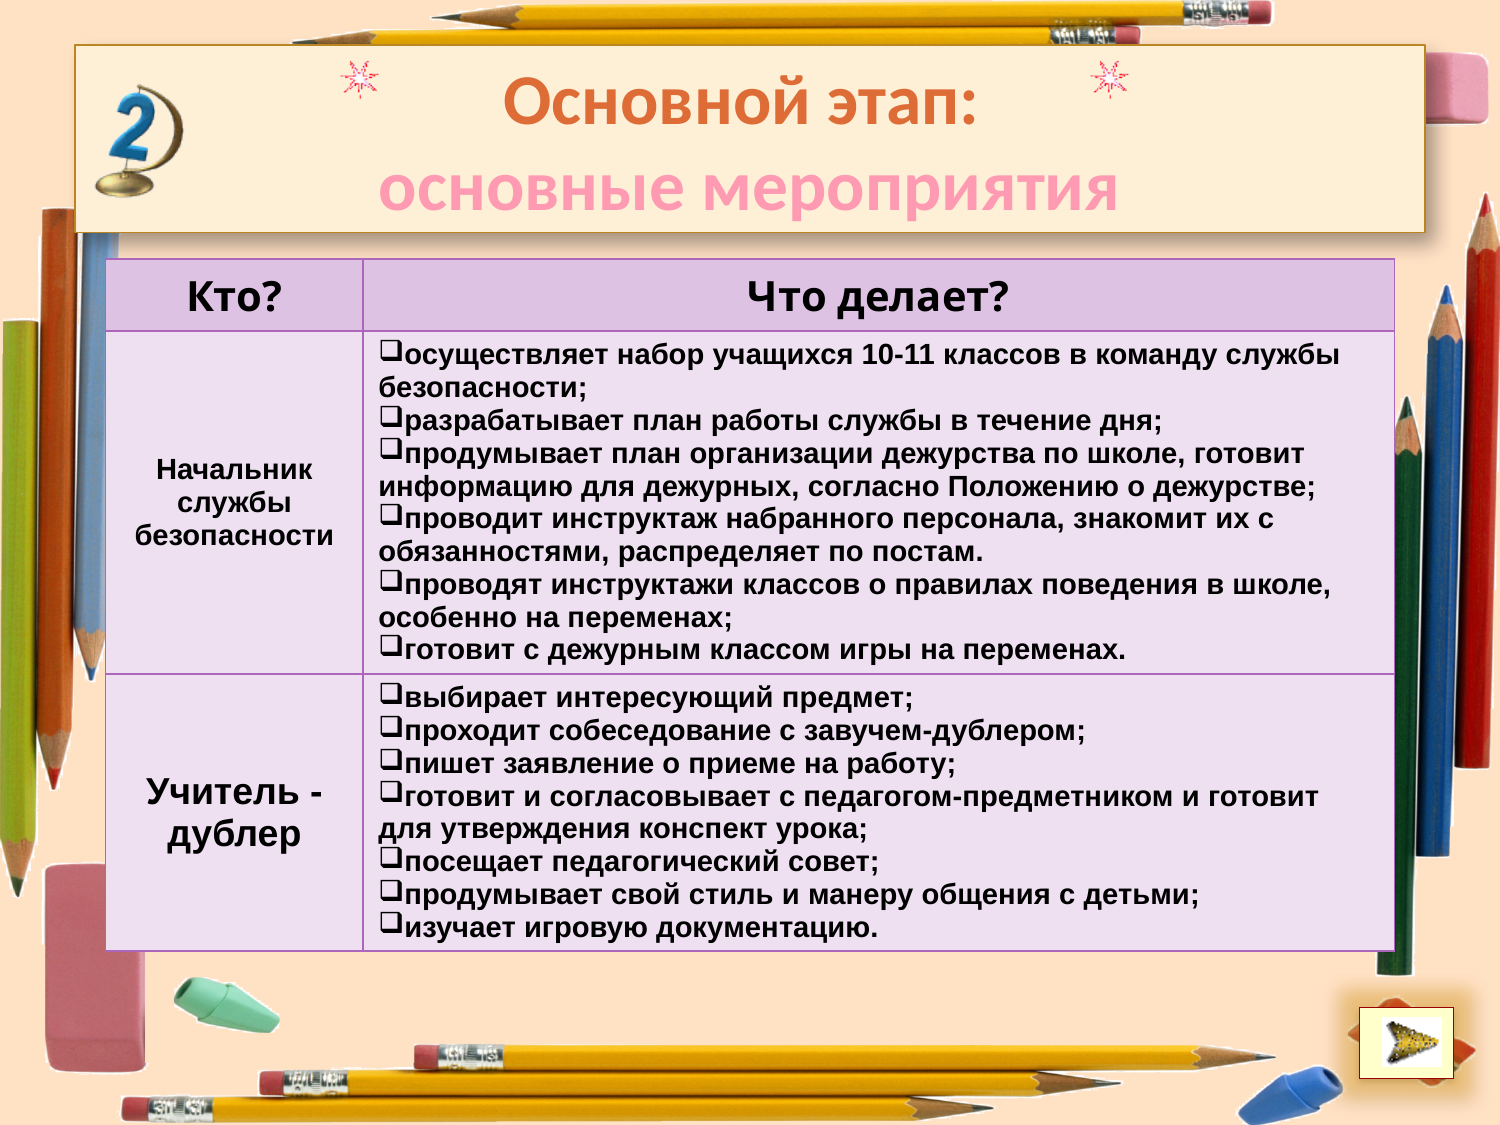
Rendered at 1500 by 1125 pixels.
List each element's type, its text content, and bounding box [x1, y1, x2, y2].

title Основной этап: основные мероприятия [74, 44, 1426, 233]
table_cell Начальник службы безопасности [106, 332, 362, 673]
table_cell выбирает интересующий предмет; проходит собеседование с завучем-дублером; пишет заявление о приеме на работу; готовит и согласовывает с педагогом-предметником и готовит для утверждения конспект урока; посещает педагогический совет; продумывает свой стиль и манеру общения с детьми; изучает игровую документацию. [364, 675, 1394, 950]
text_box [1359, 1007, 1454, 1079]
table_cell осуществляет набор учащихся 10-11 классов в команду службы безопасности; разрабатывает план работы службы в течение дня; продумывает план организации дежурства по школе, готовит информацию для дежурных, согласно Положению о дежурстве; проводит инструктаж набранного персонала, знакомит их с обязанностями, распределяет по постам. проводят инструктажи классов о правилах поведения в школе, особенно на переменах; готовит с дежурным классом игры на переменах. [364, 332, 1394, 673]
table_header Что делает? [364, 260, 1394, 330]
table_header Кто? [106, 260, 362, 330]
table_cell Учитель - дублер [106, 675, 362, 950]
picture [0, 0, 1500, 1125]
